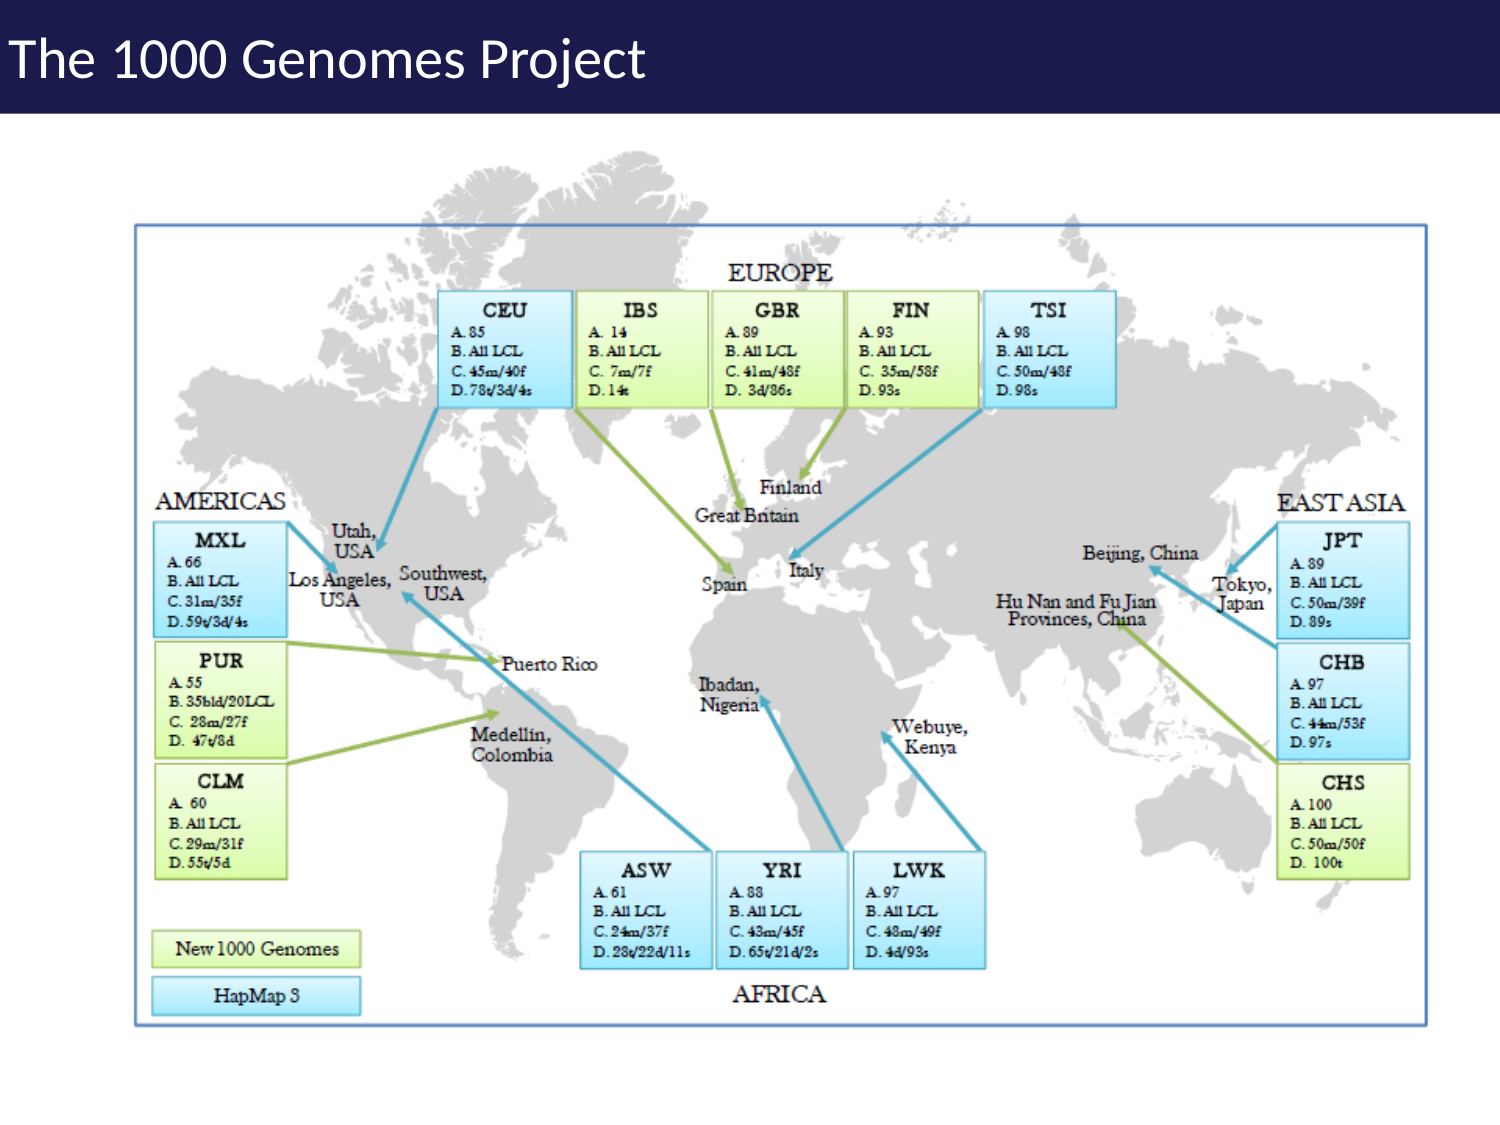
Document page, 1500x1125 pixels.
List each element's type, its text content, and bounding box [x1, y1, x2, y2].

title The 1000 Genomes Project [0, 0, 1500, 114]
picture [49, 139, 1451, 1059]
